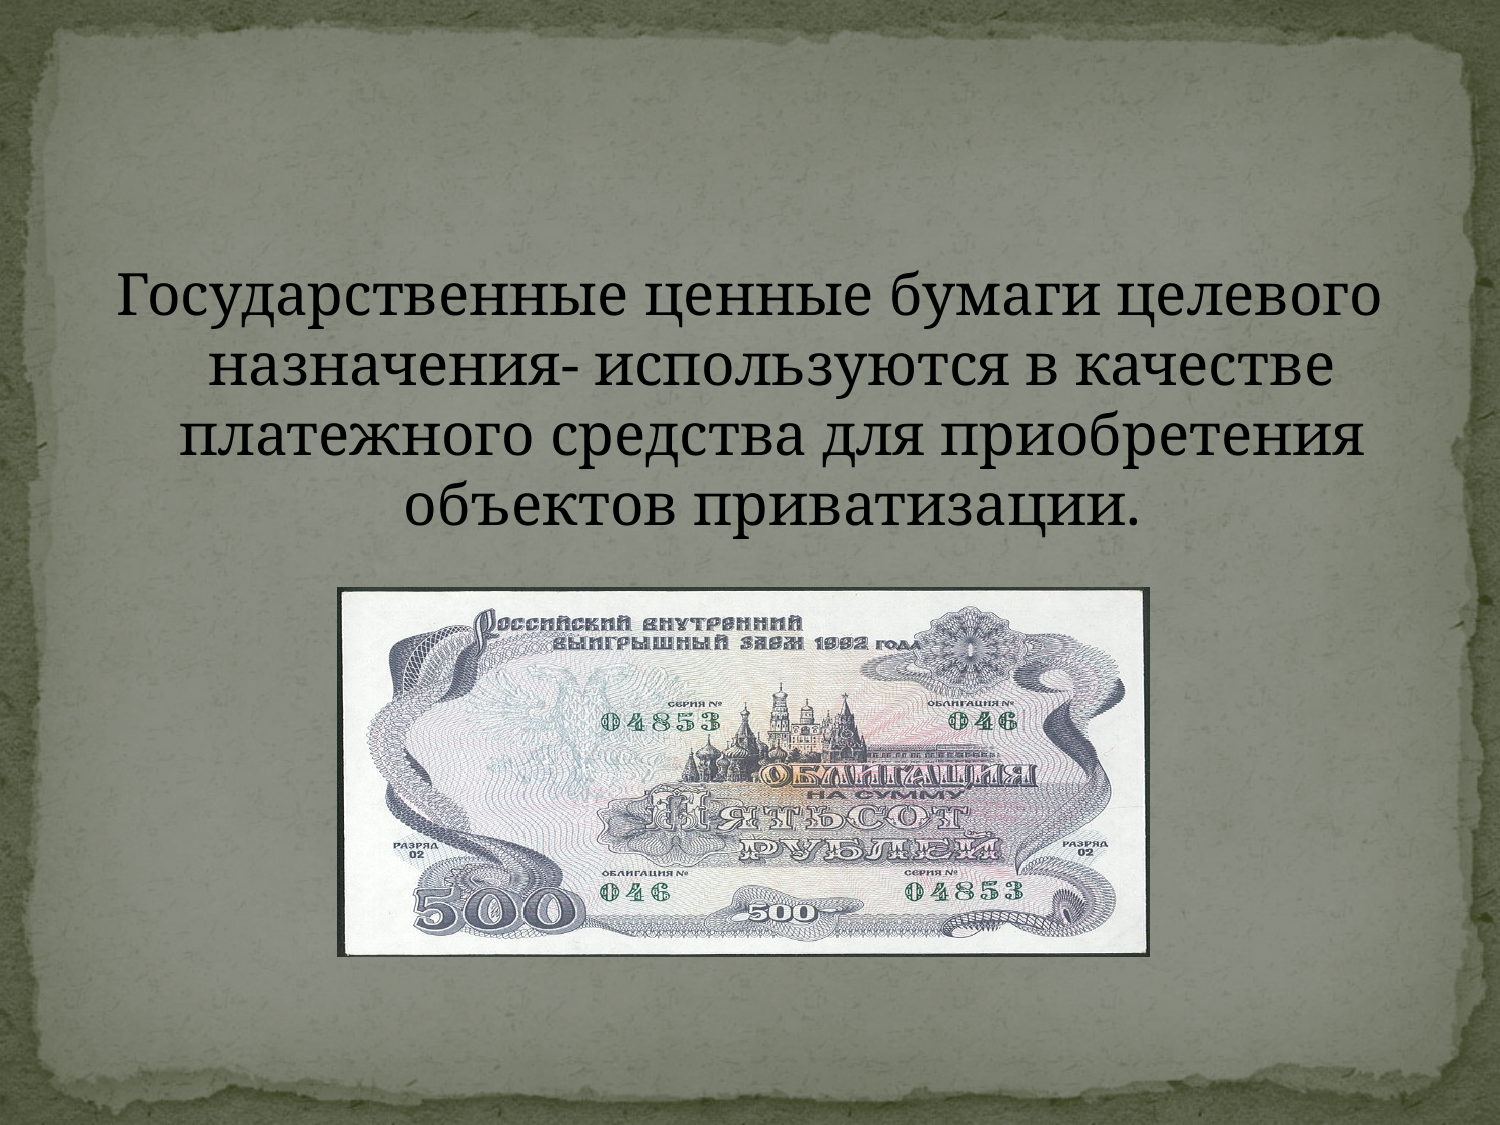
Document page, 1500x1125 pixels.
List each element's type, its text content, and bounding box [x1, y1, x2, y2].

list Государственные ценные бумаги целевого назначения- используются в качестве платежного средства для приобретения объектов приватизации. [75, 249, 1425, 1000]
picture [337, 587, 1150, 957]
